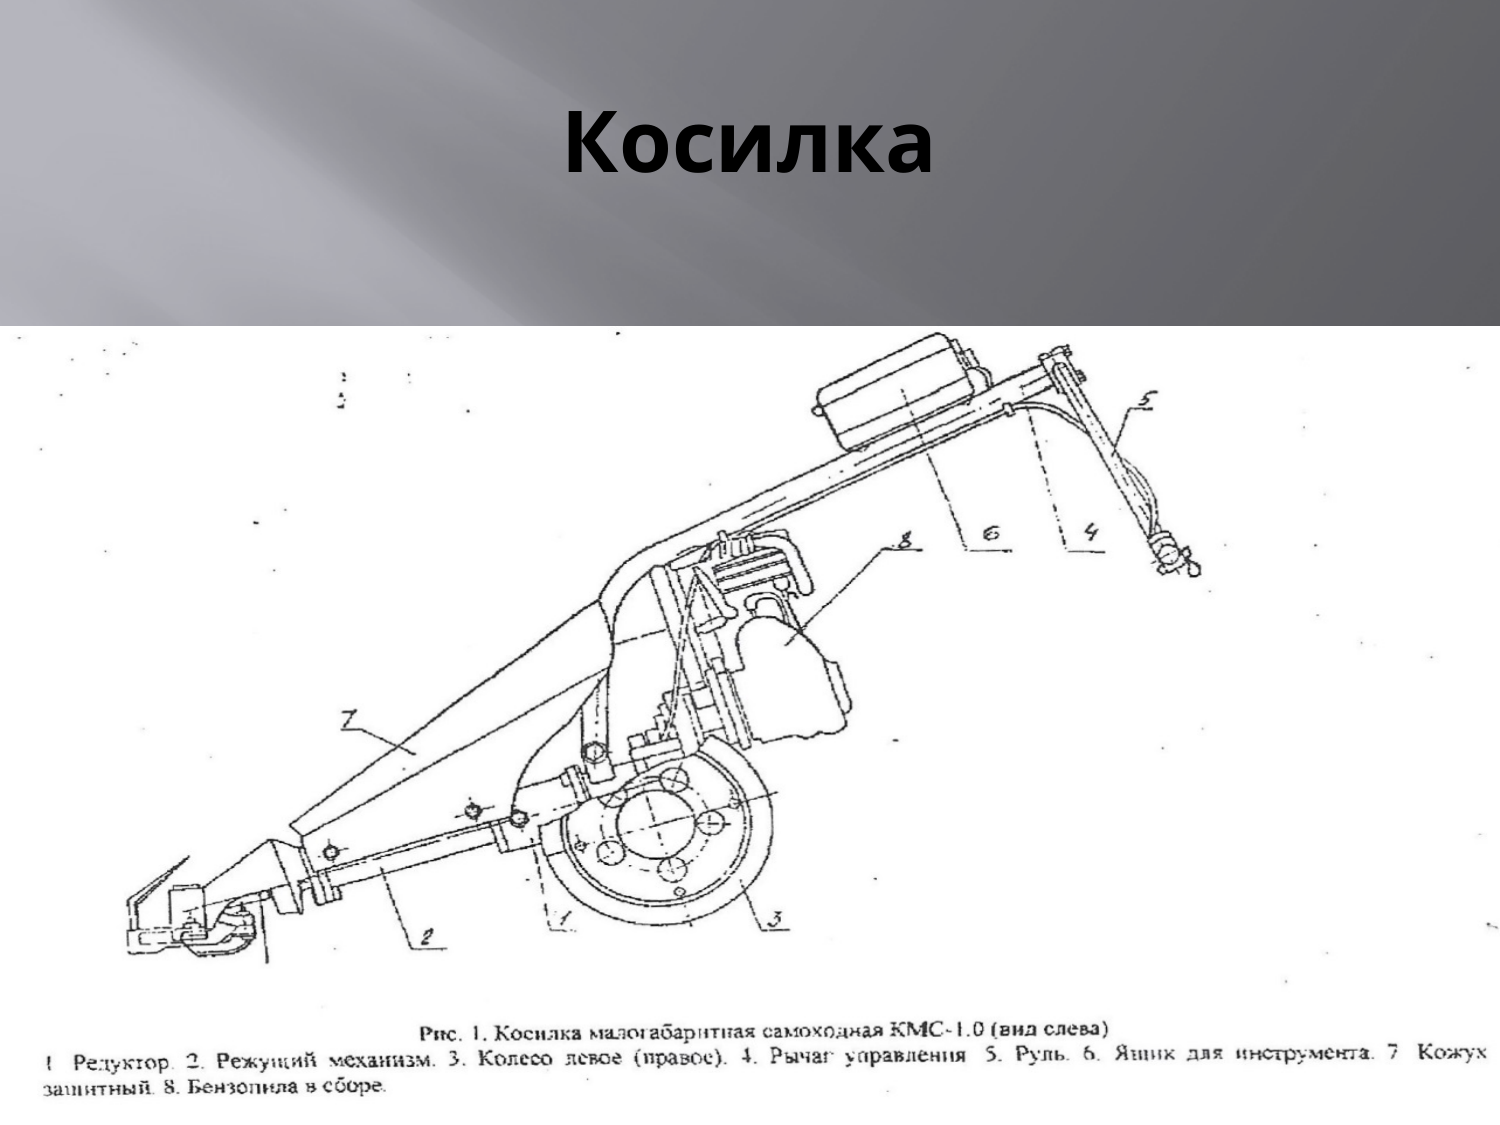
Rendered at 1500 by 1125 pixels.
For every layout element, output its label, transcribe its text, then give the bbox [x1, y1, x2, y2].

title Косилка [75, 45, 1425, 233]
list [0, 326, 1500, 1125]
